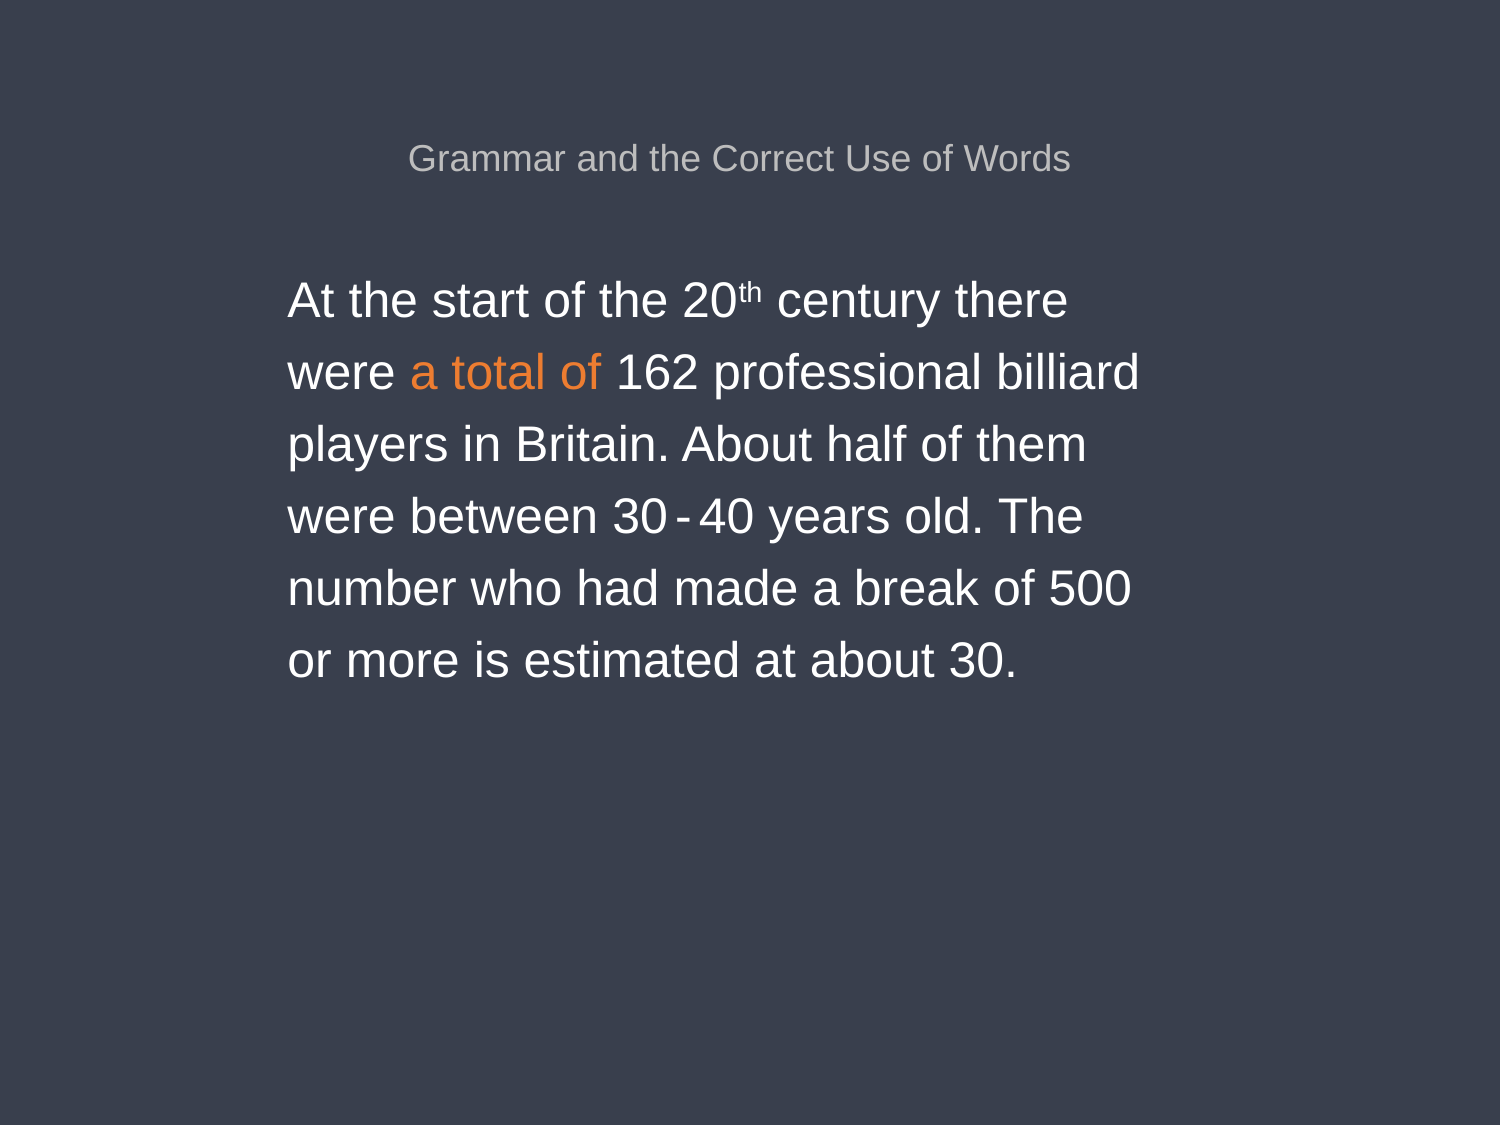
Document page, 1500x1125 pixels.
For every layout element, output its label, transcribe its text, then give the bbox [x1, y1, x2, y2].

text_box At the start of the 20th century there were a total of 162 professional billiard players in Britain. About half of them were between 30 - 40 years old. The number who had made a break of 500 or more is estimated at about 30. [272, 247, 1163, 695]
text_box Grammar and the Correct Use of Words [169, 89, 1331, 255]
